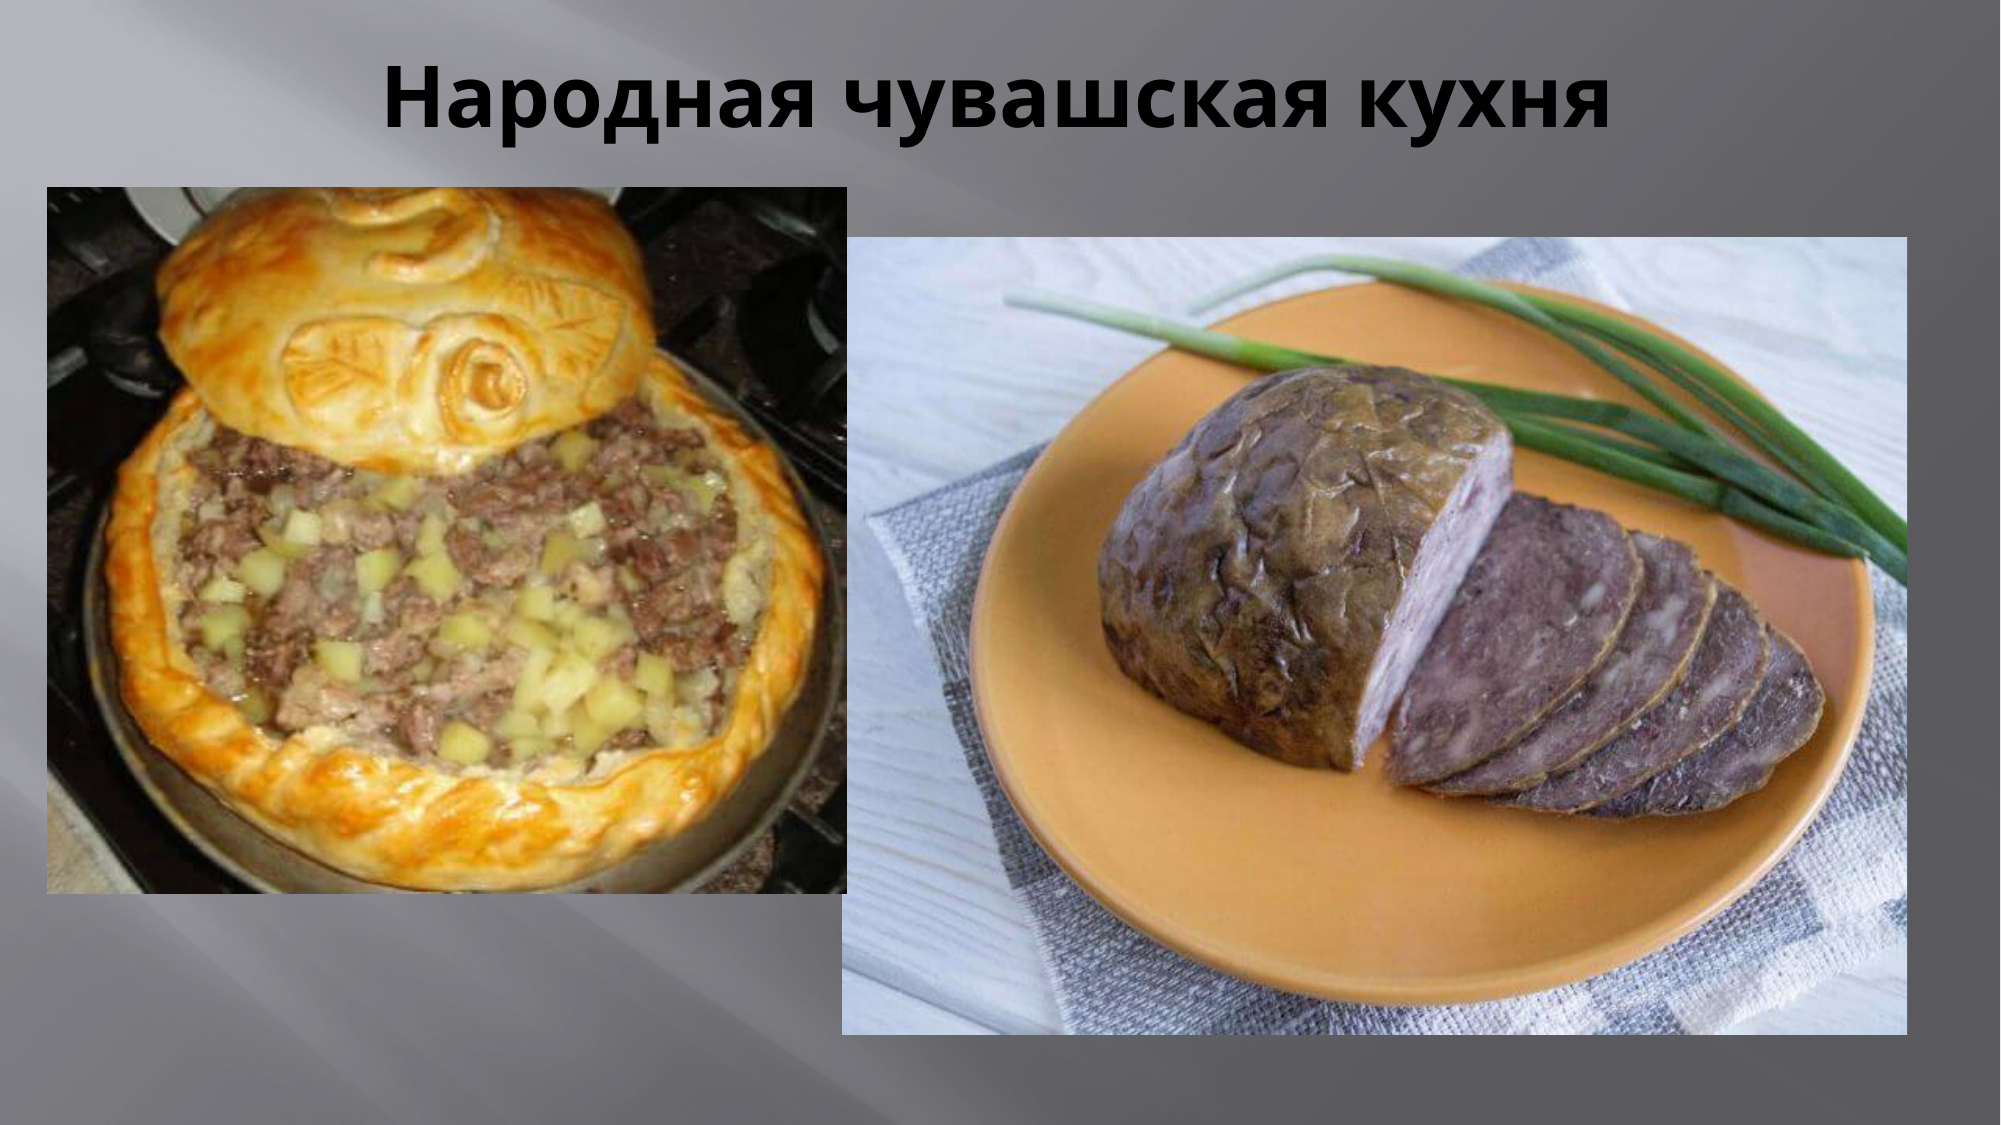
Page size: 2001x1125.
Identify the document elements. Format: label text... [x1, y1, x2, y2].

picture [47, 187, 1908, 1035]
title Народная чувашская кухня [97, 0, 1898, 188]
